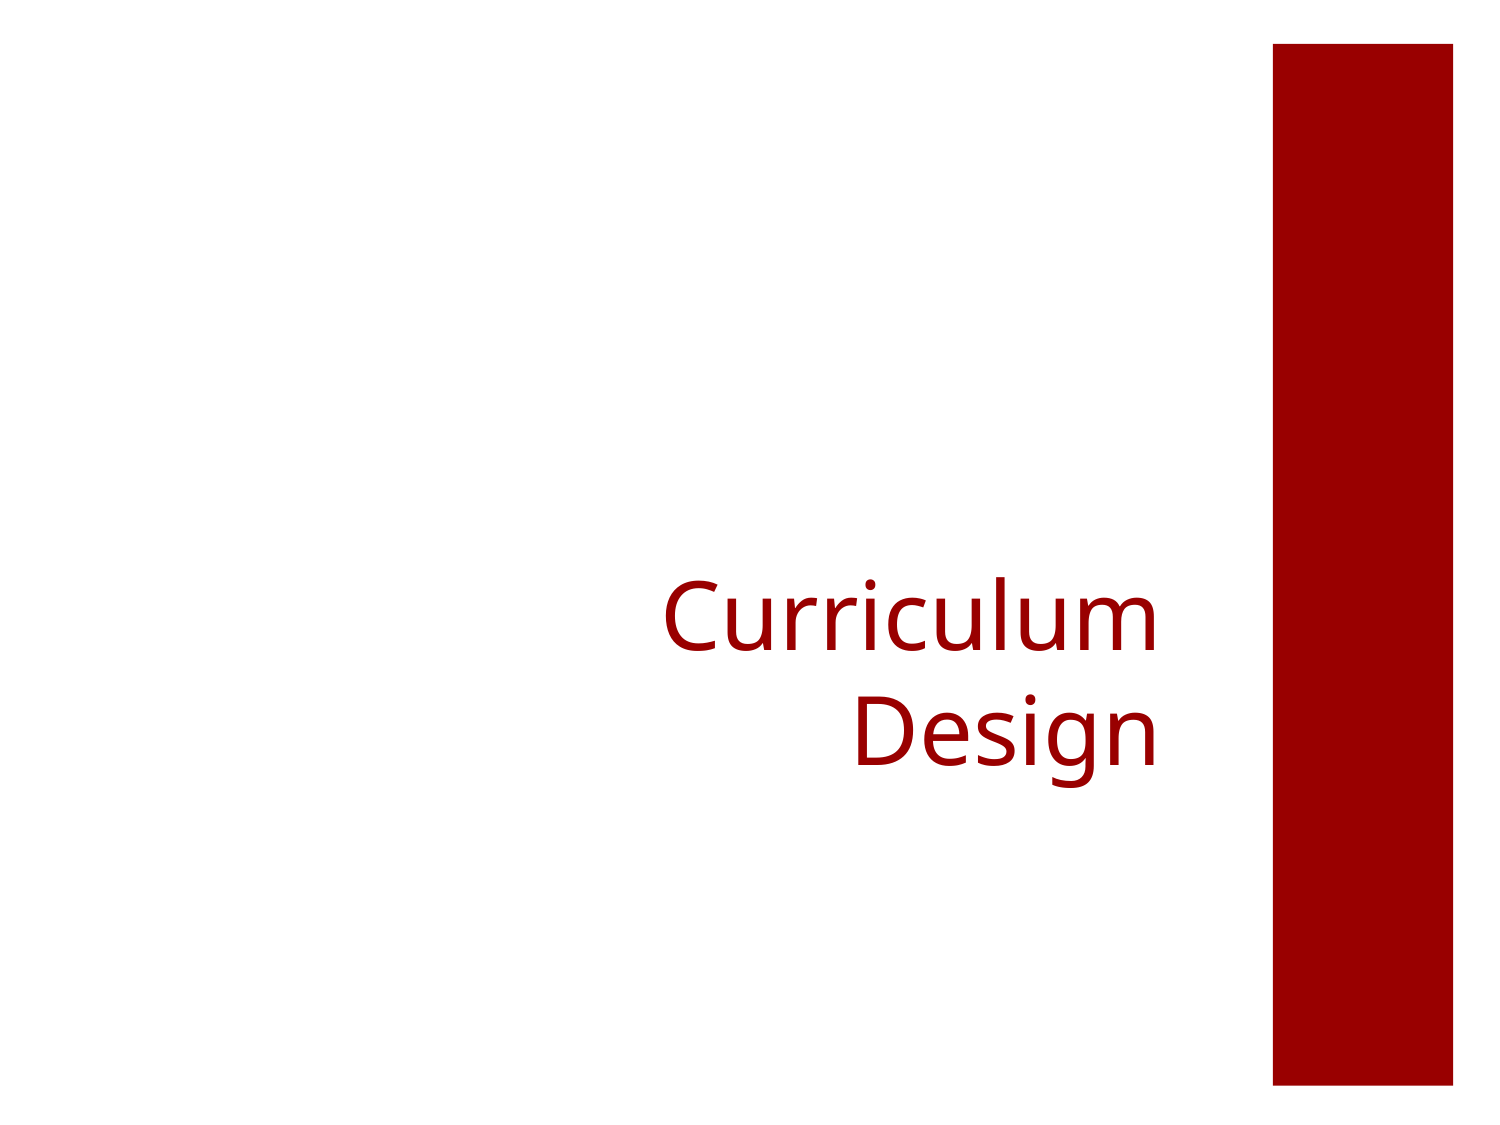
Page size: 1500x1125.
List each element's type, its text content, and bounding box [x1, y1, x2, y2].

title Curriculum Design [362, 562, 1178, 792]
